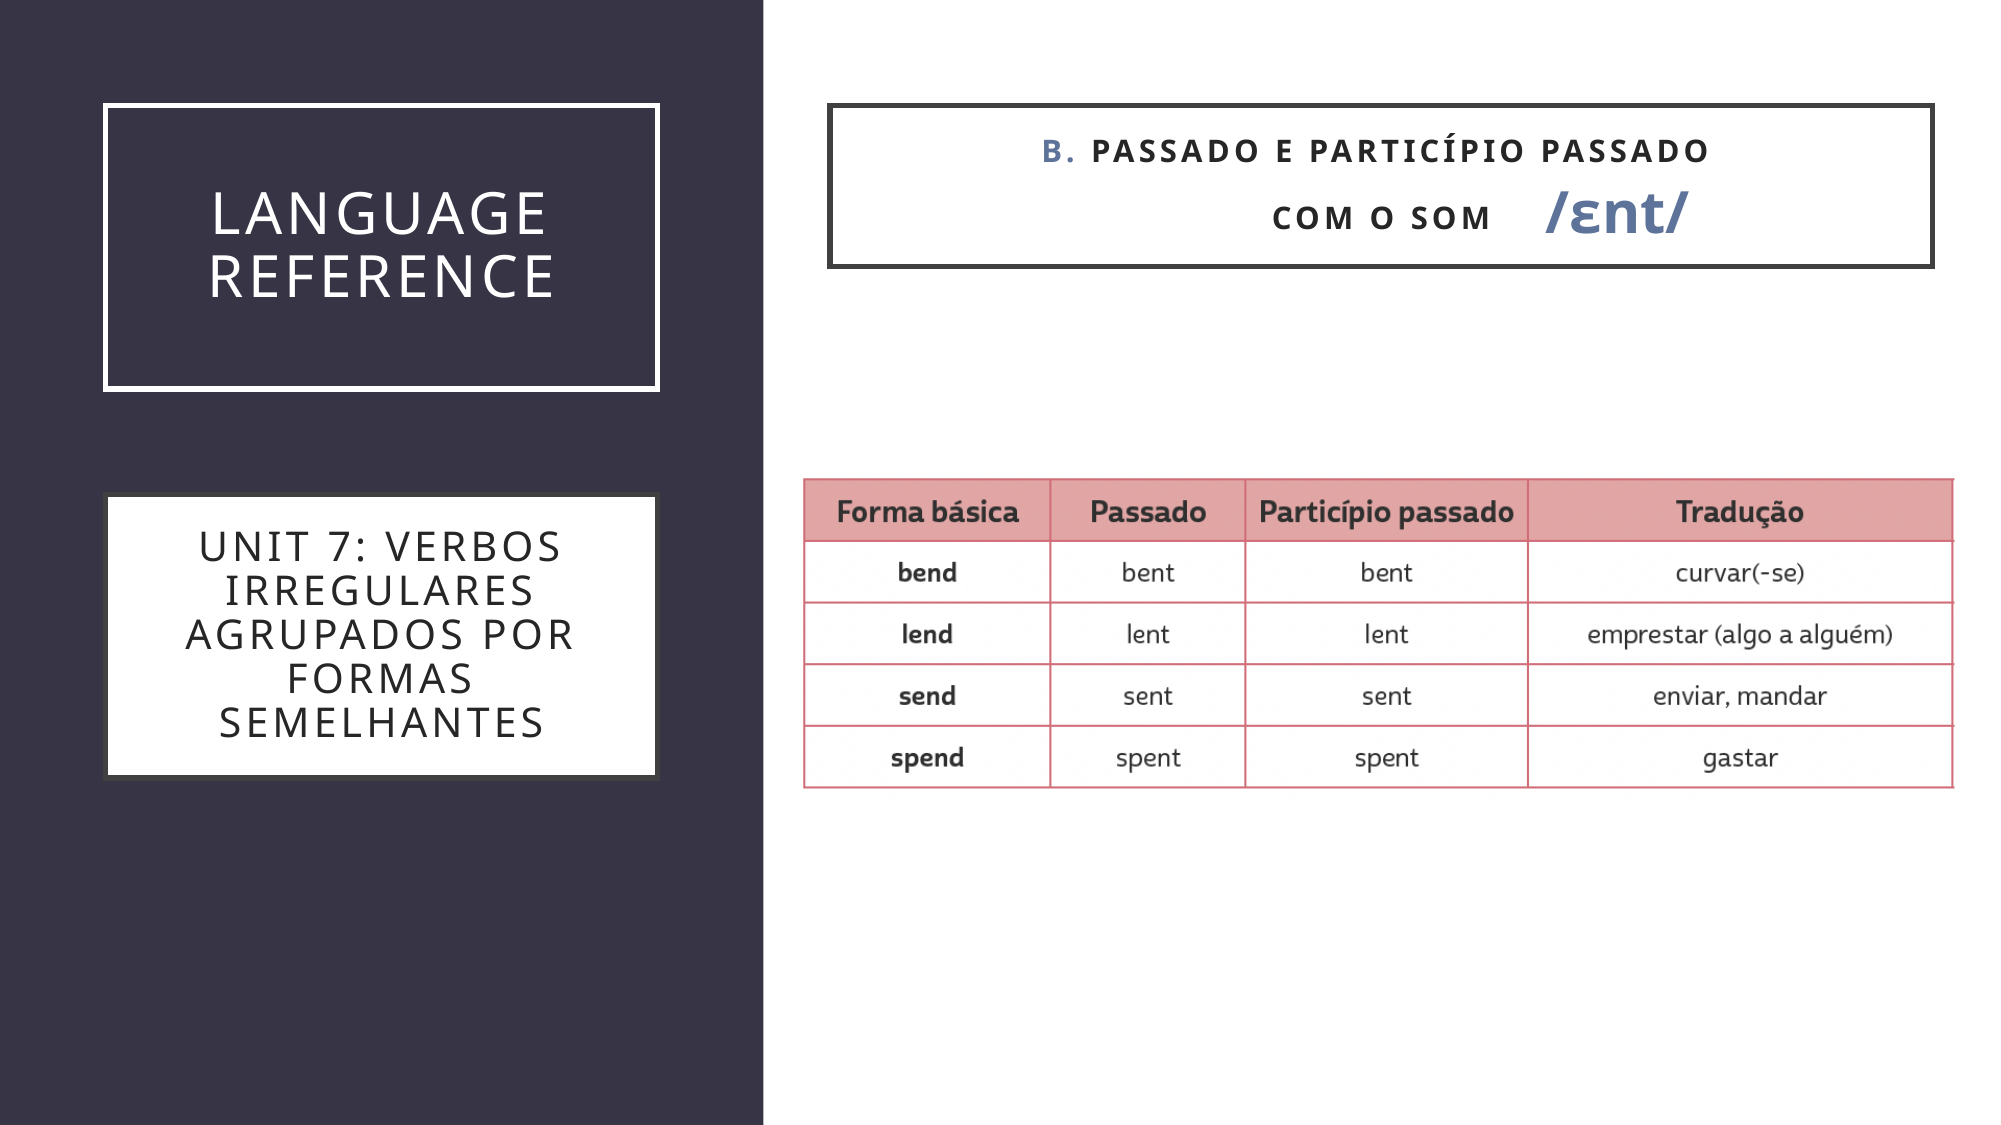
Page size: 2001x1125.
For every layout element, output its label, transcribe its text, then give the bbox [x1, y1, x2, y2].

picture [797, 472, 1967, 800]
title LANGUAGE REFERENCE [103, 103, 660, 392]
text_box Unit 7: verbos irregulares agrupados por formas semelhantes [105, 494, 658, 778]
text_box [764, 0, 2000, 1125]
text_box B. Passado e particípio passado com o som [829, 105, 1933, 267]
text_box [0, 0, 764, 1125]
text_box /ɛnt/ [1545, 175, 1694, 246]
